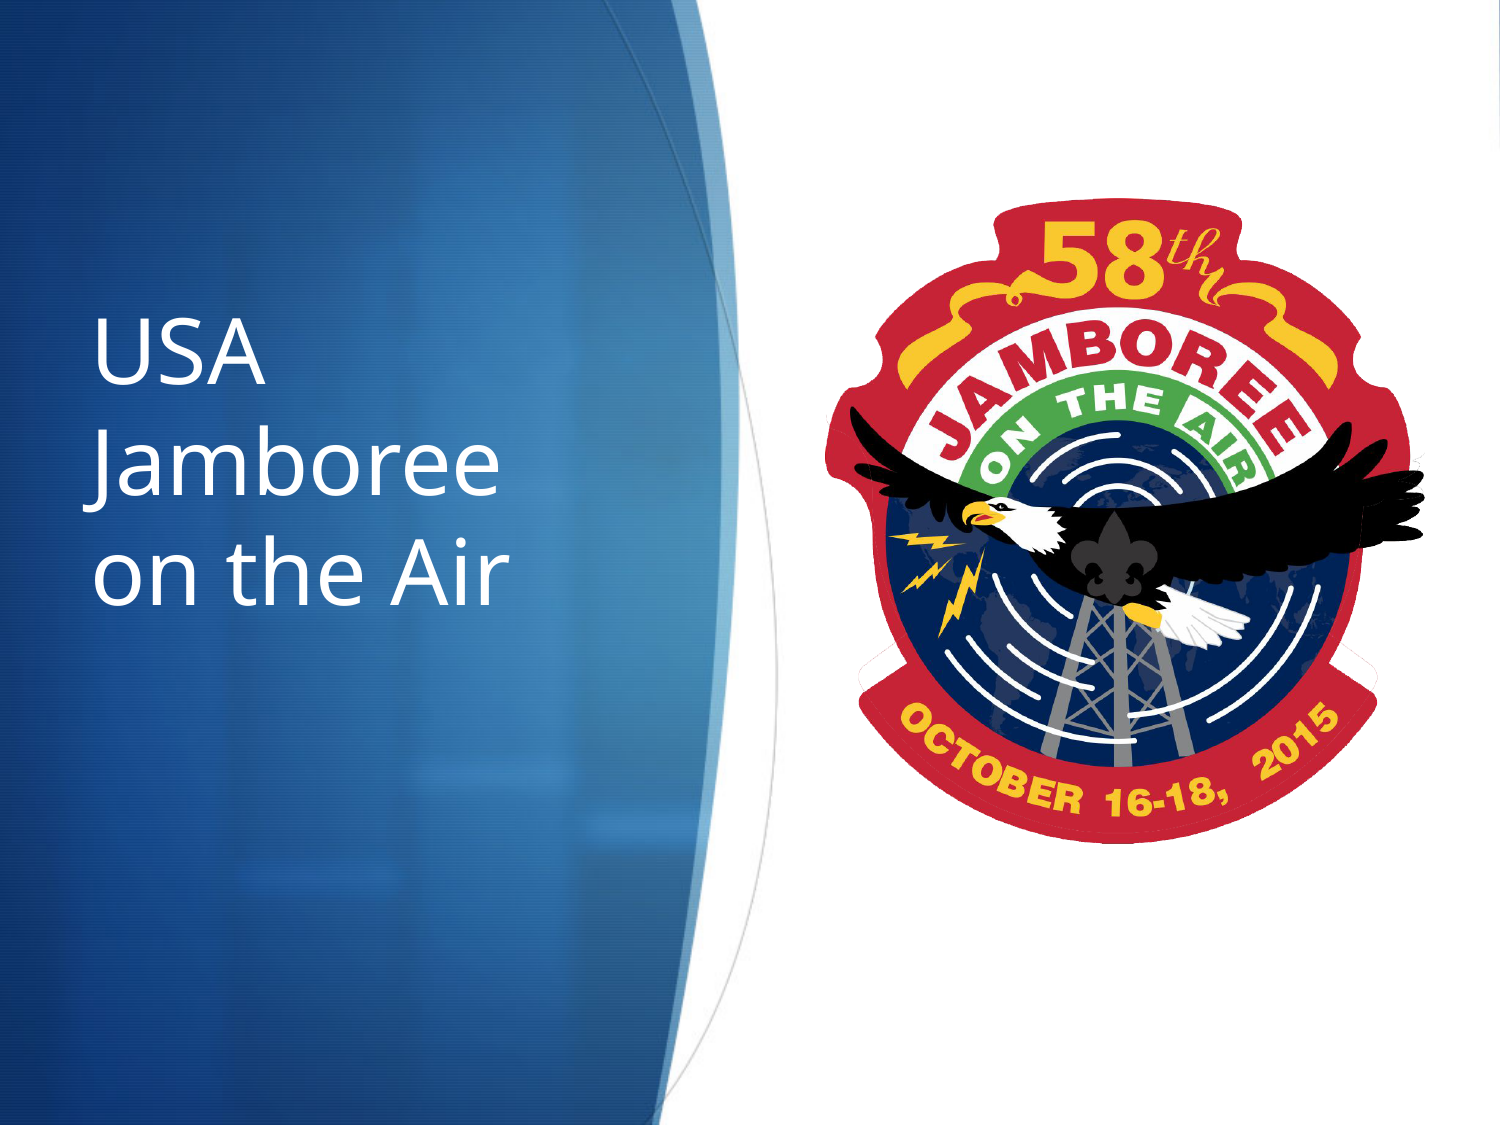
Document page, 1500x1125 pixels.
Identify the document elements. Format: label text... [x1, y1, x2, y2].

title USA Jamboree on the Air [75, 268, 651, 631]
picture [0, 0, 1500, 1125]
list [824, 198, 1426, 852]
